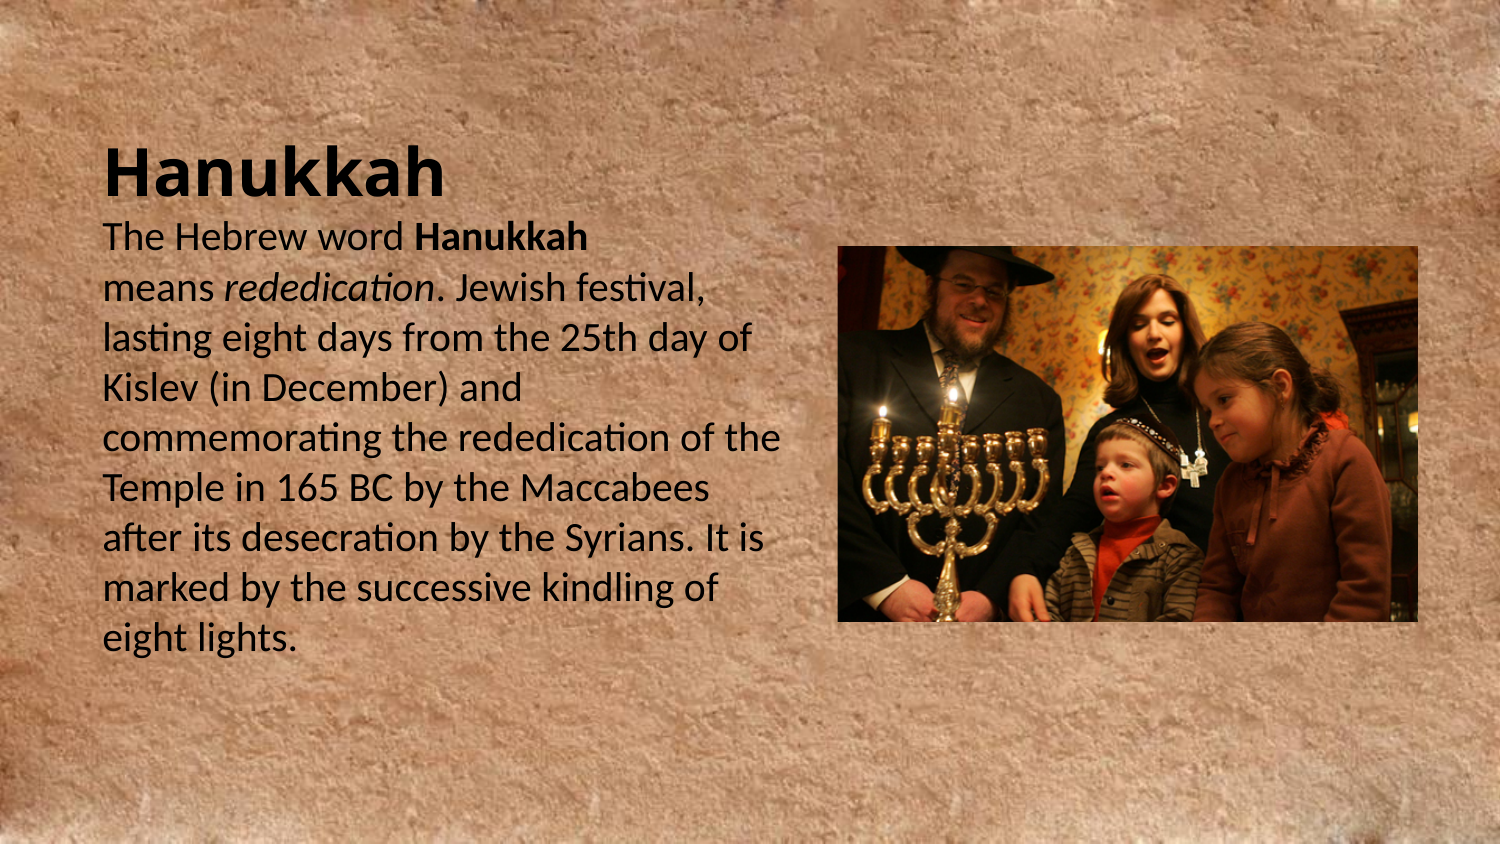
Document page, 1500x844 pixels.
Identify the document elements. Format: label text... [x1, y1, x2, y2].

text_box Hanukkah The Hebrew word Hanukkah means rededication. Jewish festival, lasting eight days from the 25th day of Kislev (in December) and commemorating the rededication of the Temple in 165 BC by the Maccabees after its desecration by the Syrians. It is marked by the successive kindling of eight lights. [87, 121, 813, 667]
picture [0, 0, 1500, 844]
